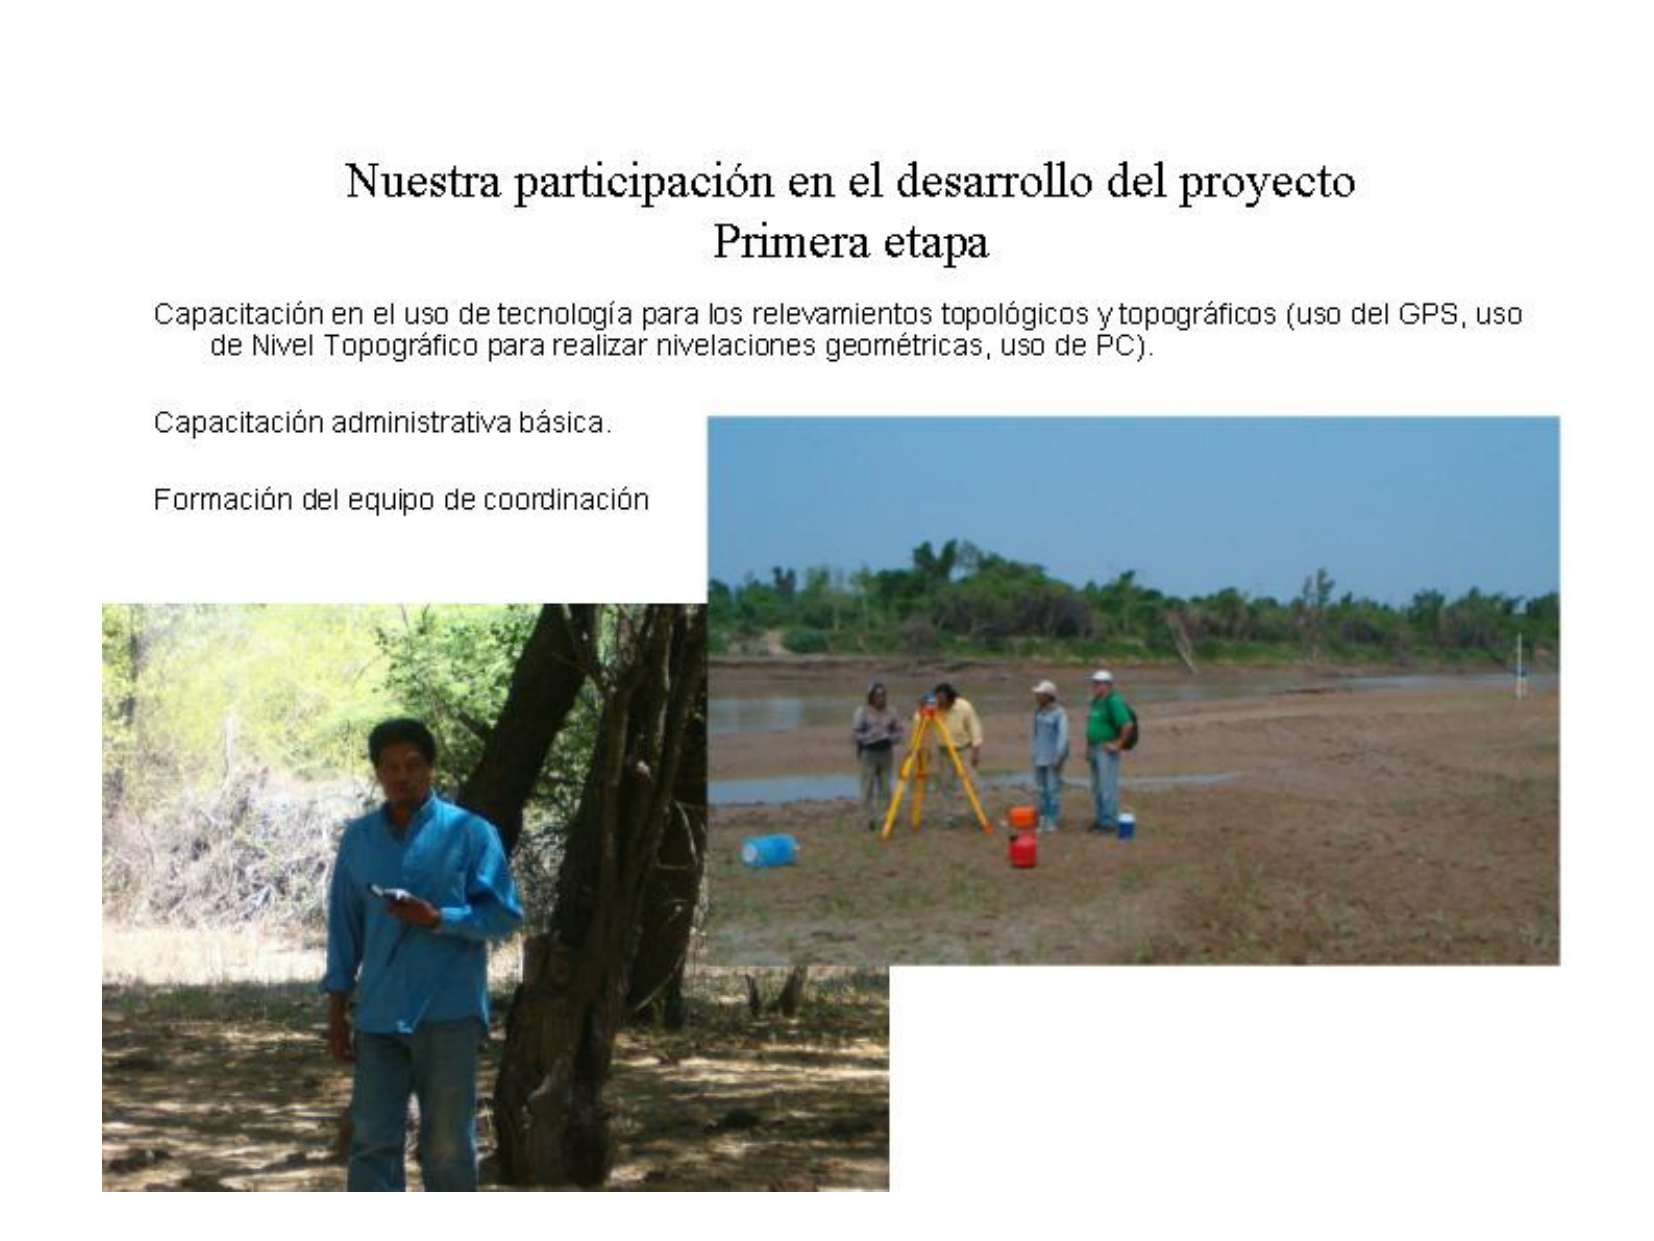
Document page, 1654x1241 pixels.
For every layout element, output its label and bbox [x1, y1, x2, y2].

picture [101, 66, 1603, 1192]
